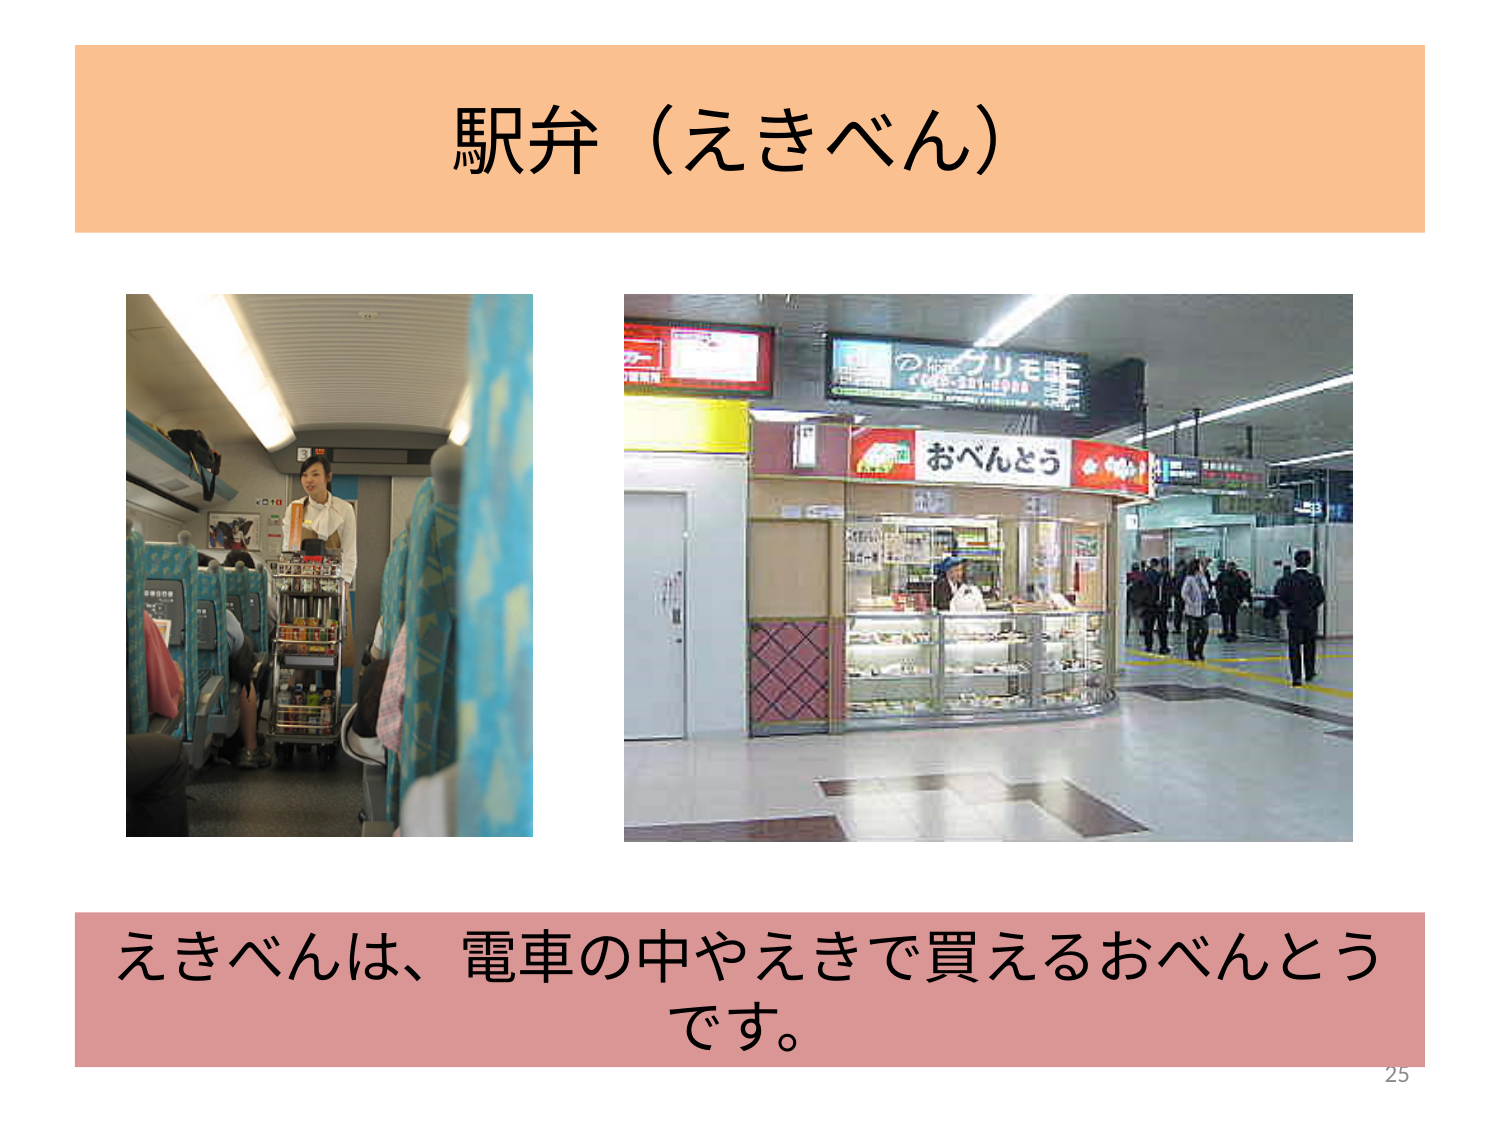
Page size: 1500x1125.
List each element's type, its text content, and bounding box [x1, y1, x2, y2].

title 駅弁（えきべん） [74, 44, 1426, 233]
picture [125, 294, 533, 838]
text_box えきべんは、電車の中やえきで買えるおべんとうです。 [74, 912, 1425, 1068]
slide_number 25 [1074, 1068, 1425, 1103]
picture [624, 294, 1354, 842]
